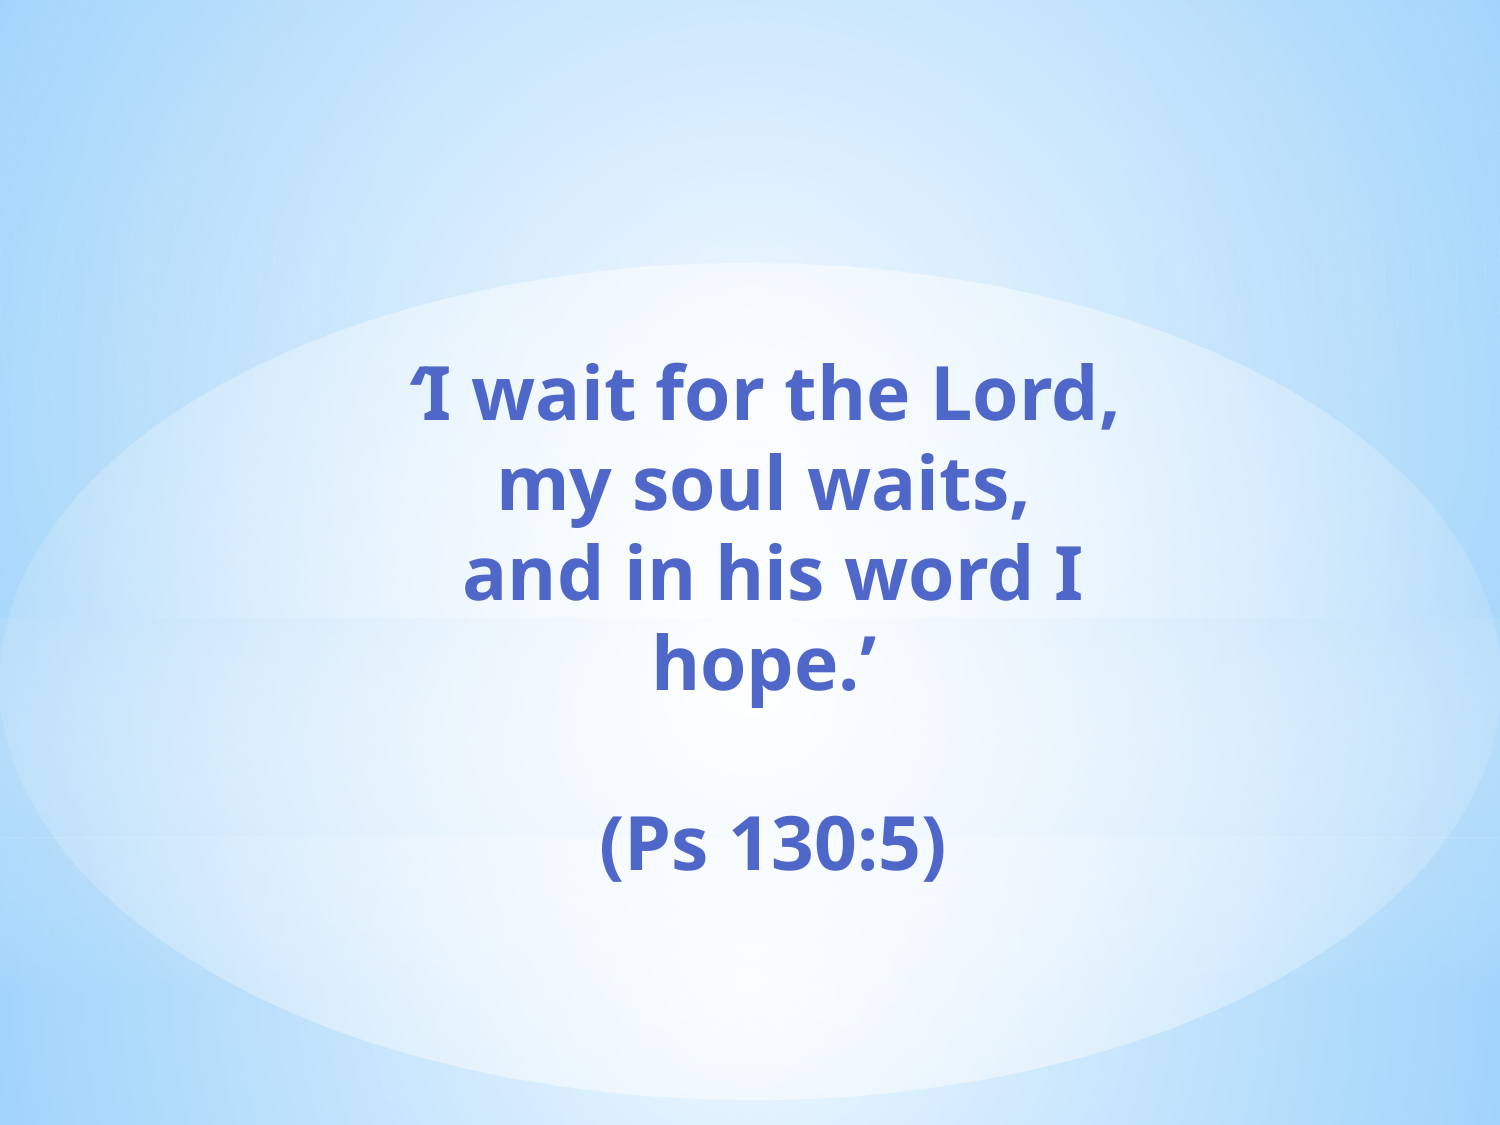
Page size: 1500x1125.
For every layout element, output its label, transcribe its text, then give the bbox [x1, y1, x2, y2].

text_box ‘I wait for the Lord, my soul waits, and in his word I hope.’ (Ps 130:5) [383, 338, 1164, 893]
